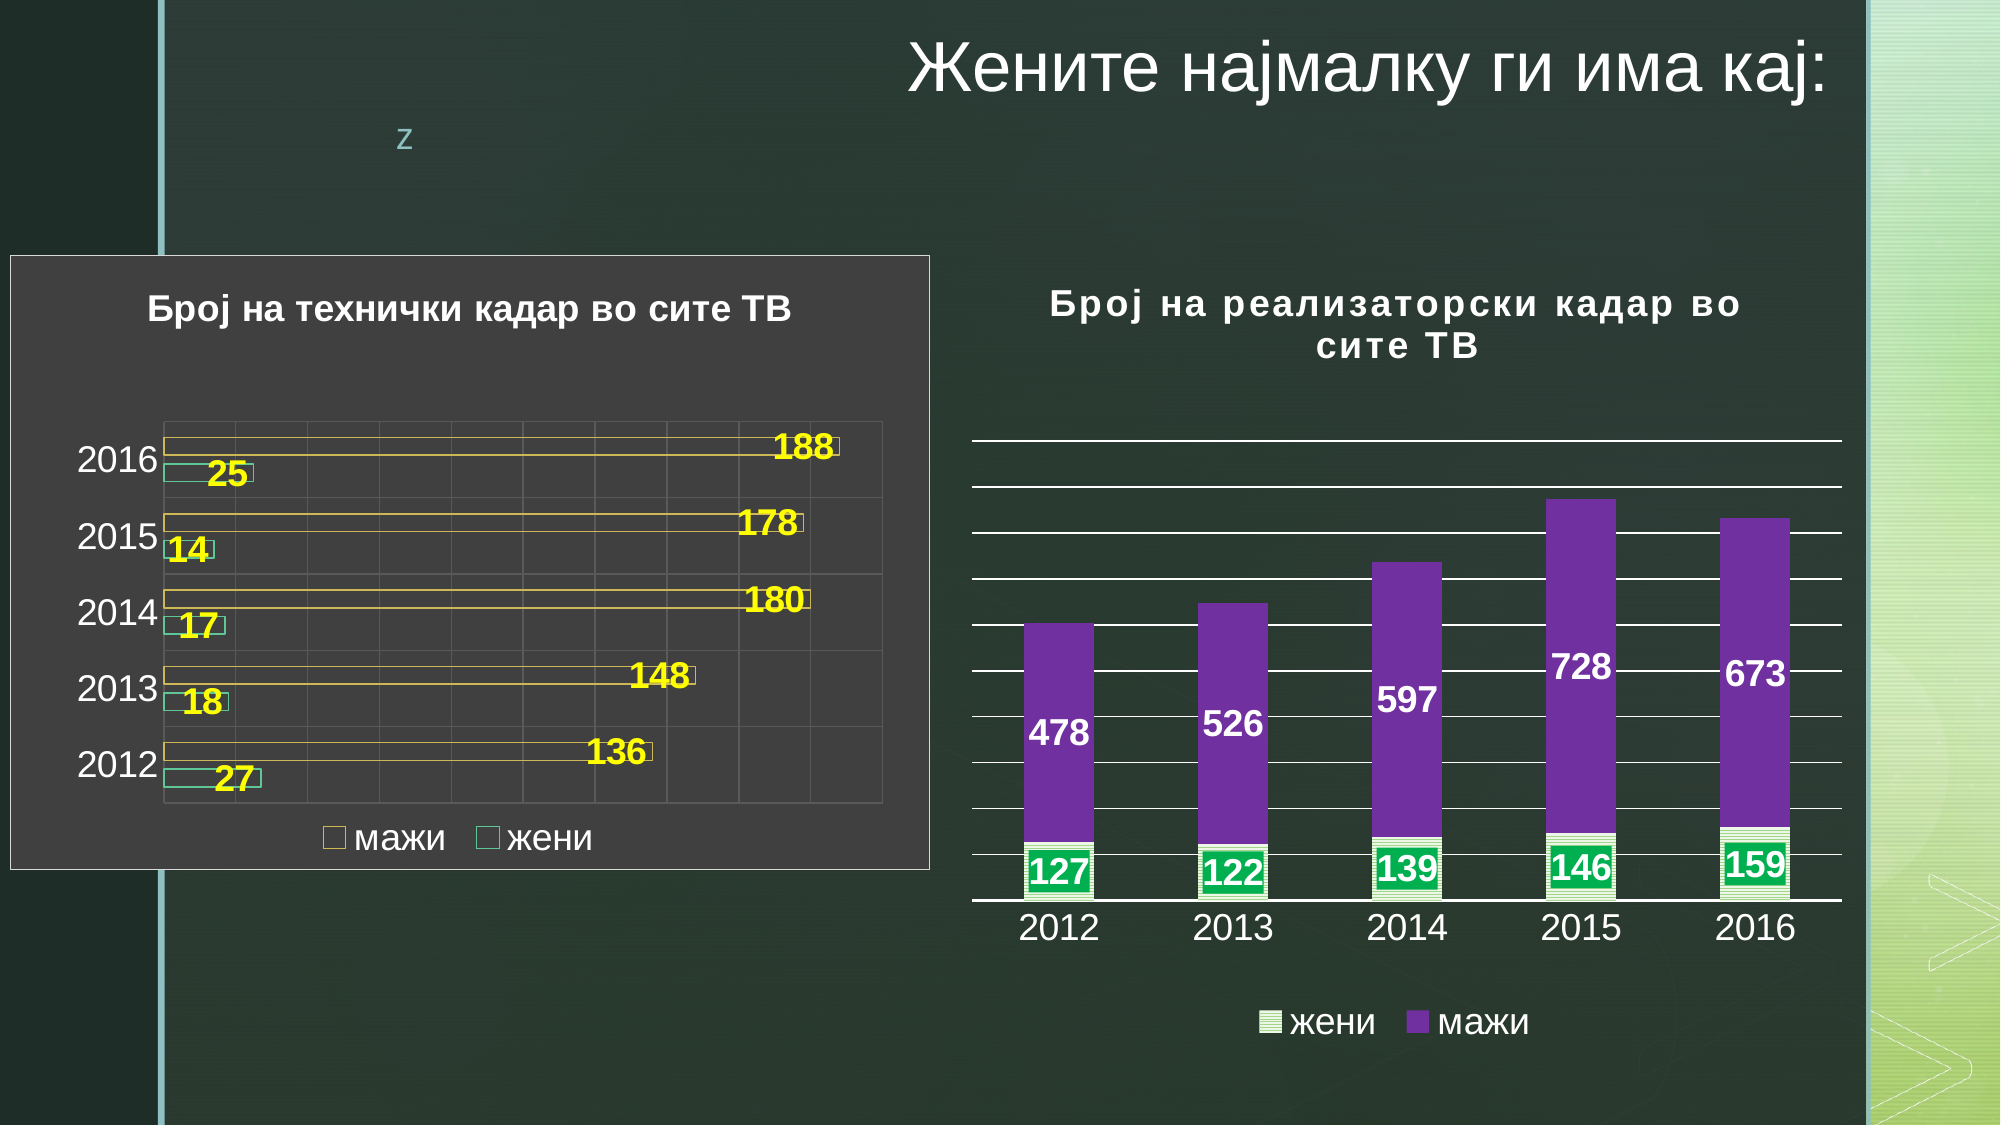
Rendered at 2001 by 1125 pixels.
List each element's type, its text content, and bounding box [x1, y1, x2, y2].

title Жените најмалку ги има кај: [539, 22, 1846, 200]
chart [9, 254, 931, 871]
picture [1871, 0, 2001, 1125]
chart [946, 254, 1868, 1073]
